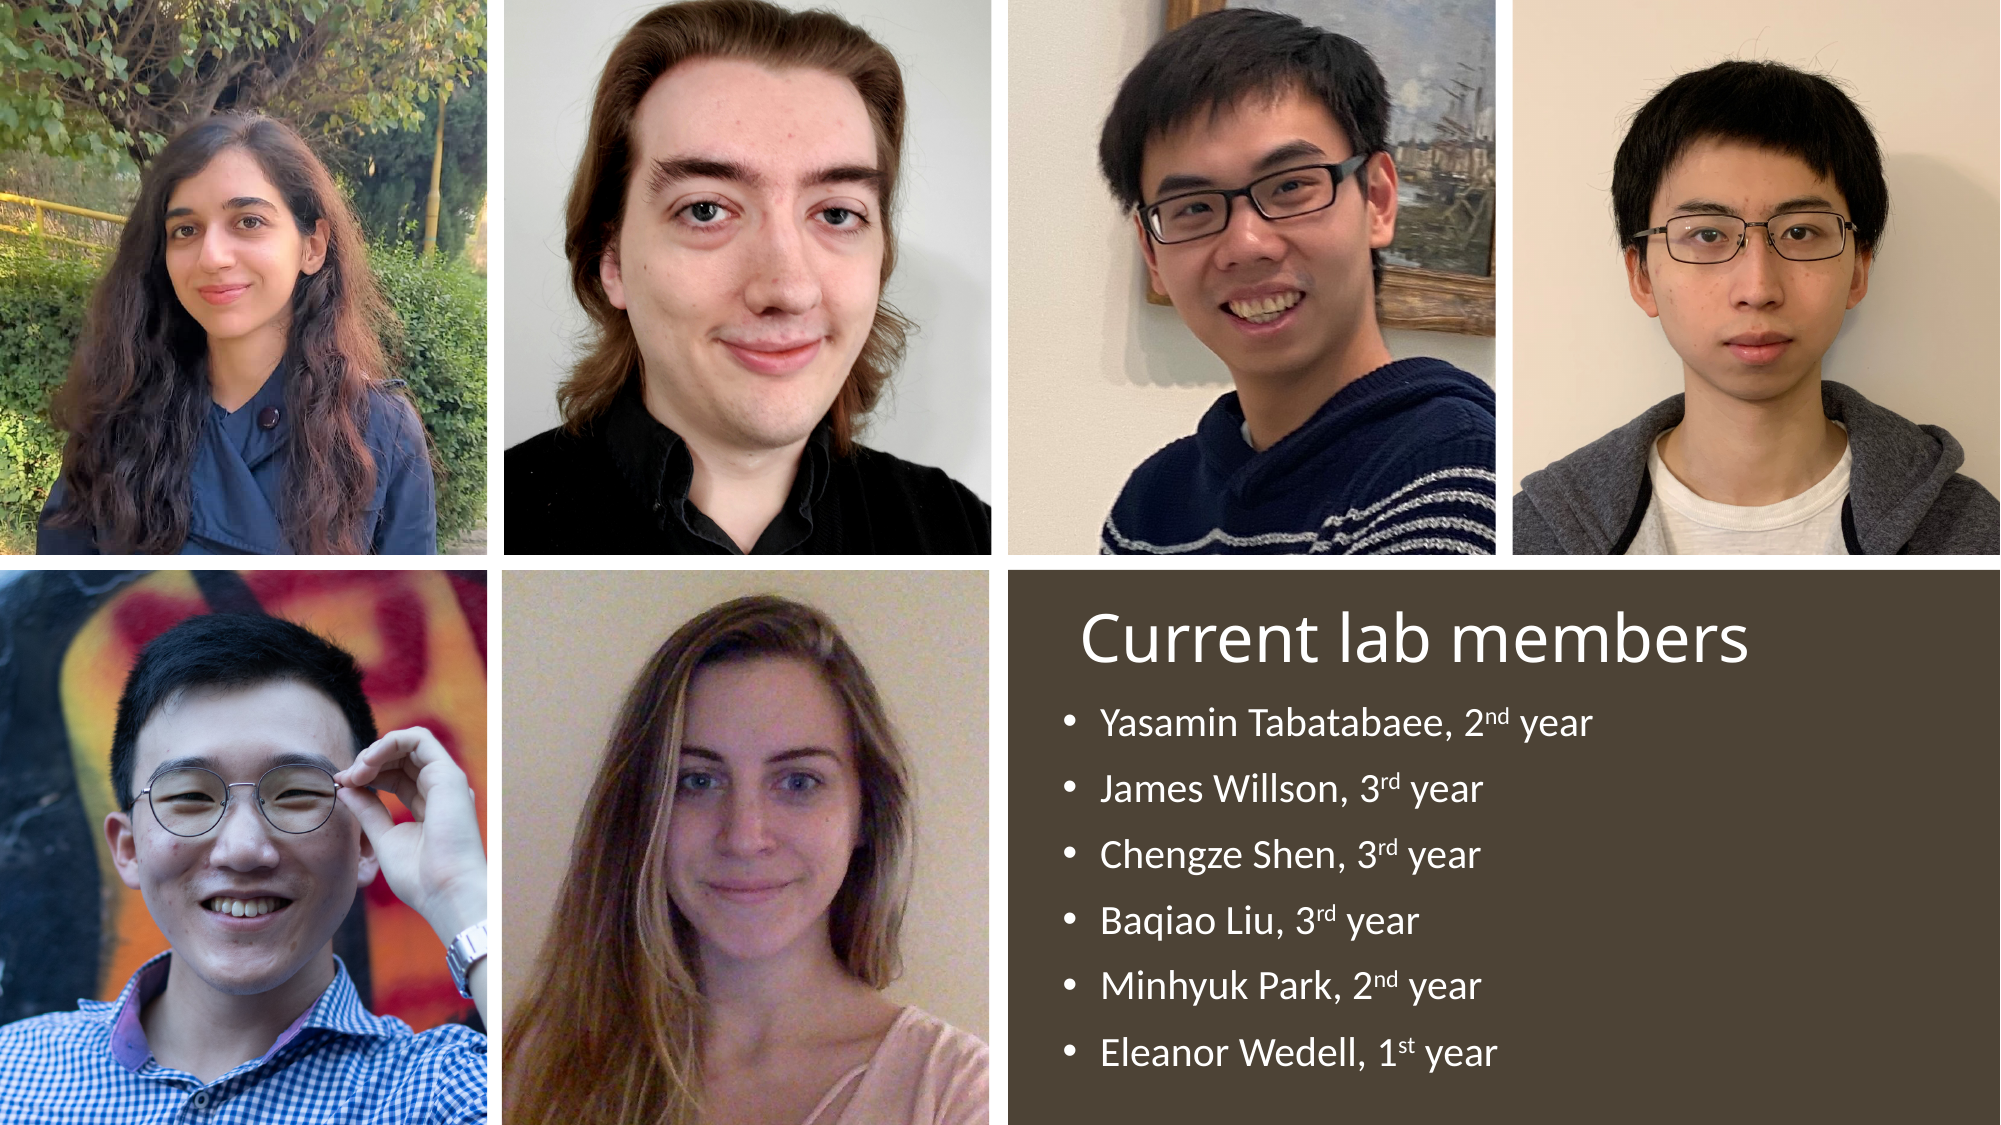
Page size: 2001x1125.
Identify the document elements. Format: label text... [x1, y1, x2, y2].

picture [0, 569, 488, 1125]
text_box [1007, 569, 2000, 1125]
picture [501, 569, 990, 1125]
picture [504, 0, 992, 555]
title Current lab members [1064, 588, 1917, 692]
picture [1512, 0, 2000, 555]
list Yasamin Tabatabaee, 2nd year James Willson, 3rd year Chengze Shen, 3rd year Baqiao Liu, 3rd year Minhyuk Park, 2nd year Eleanor Wedell, 1st year [1047, 692, 1957, 1125]
text_box [0, 0, 2000, 1125]
picture [0, 0, 488, 555]
picture [1008, 0, 1496, 555]
